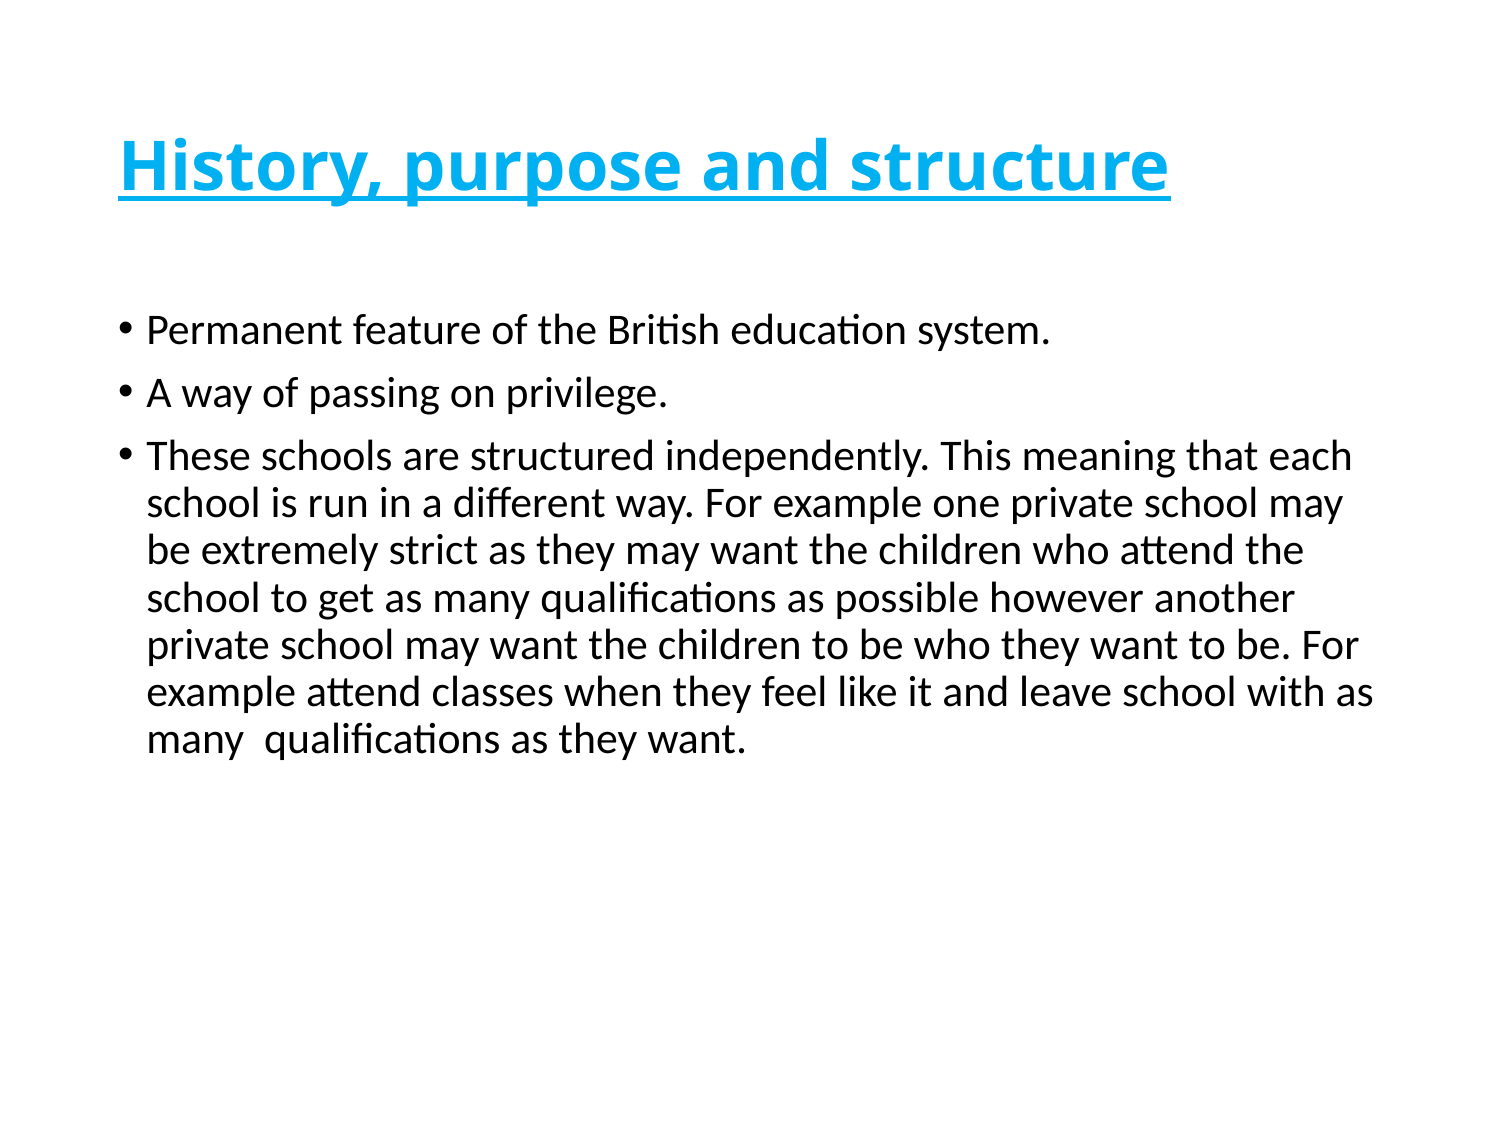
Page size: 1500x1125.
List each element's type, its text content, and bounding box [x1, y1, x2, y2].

list Permanent feature of the British education system. A way of passing on privilege. These schools are structured independently. This meaning that each school is run in a different way. For example one private school may be extremely strict as they may want the children who attend the school to get as many qualifications as possible however another private school may want the children to be who they want to be. For example attend classes when they feel like it and leave school with as many qualifications as they want. [103, 299, 1397, 1014]
title History, purpose and structure [103, 59, 1397, 278]
